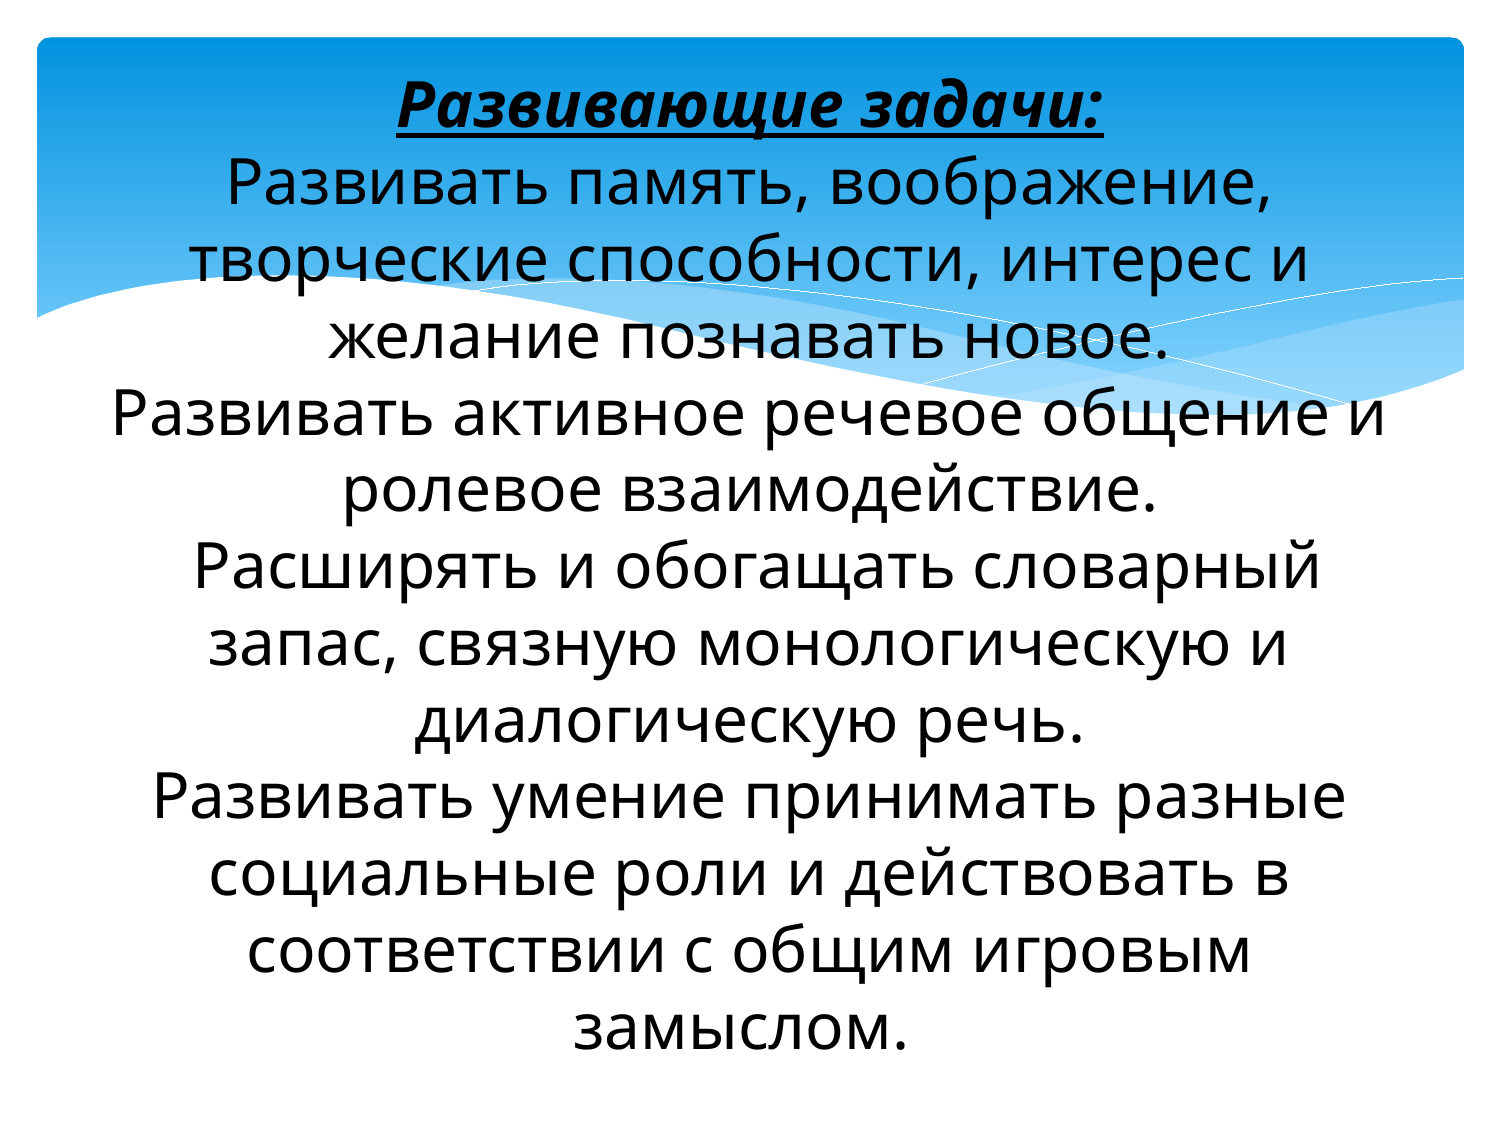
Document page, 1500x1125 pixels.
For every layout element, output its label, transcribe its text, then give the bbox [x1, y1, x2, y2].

title Развивающие задачи: Развивать память, воображение, творческие способности, интерес и желание познавать новое. Развивать активное речевое общение и ролевое взаимодействие. Расширять и обогащать словарный запас, связную монологическую и диалогическую речь. Развивать умение принимать разные социальные роли и действовать в соответствии с общим игровым замыслом. [75, 55, 1425, 1071]
